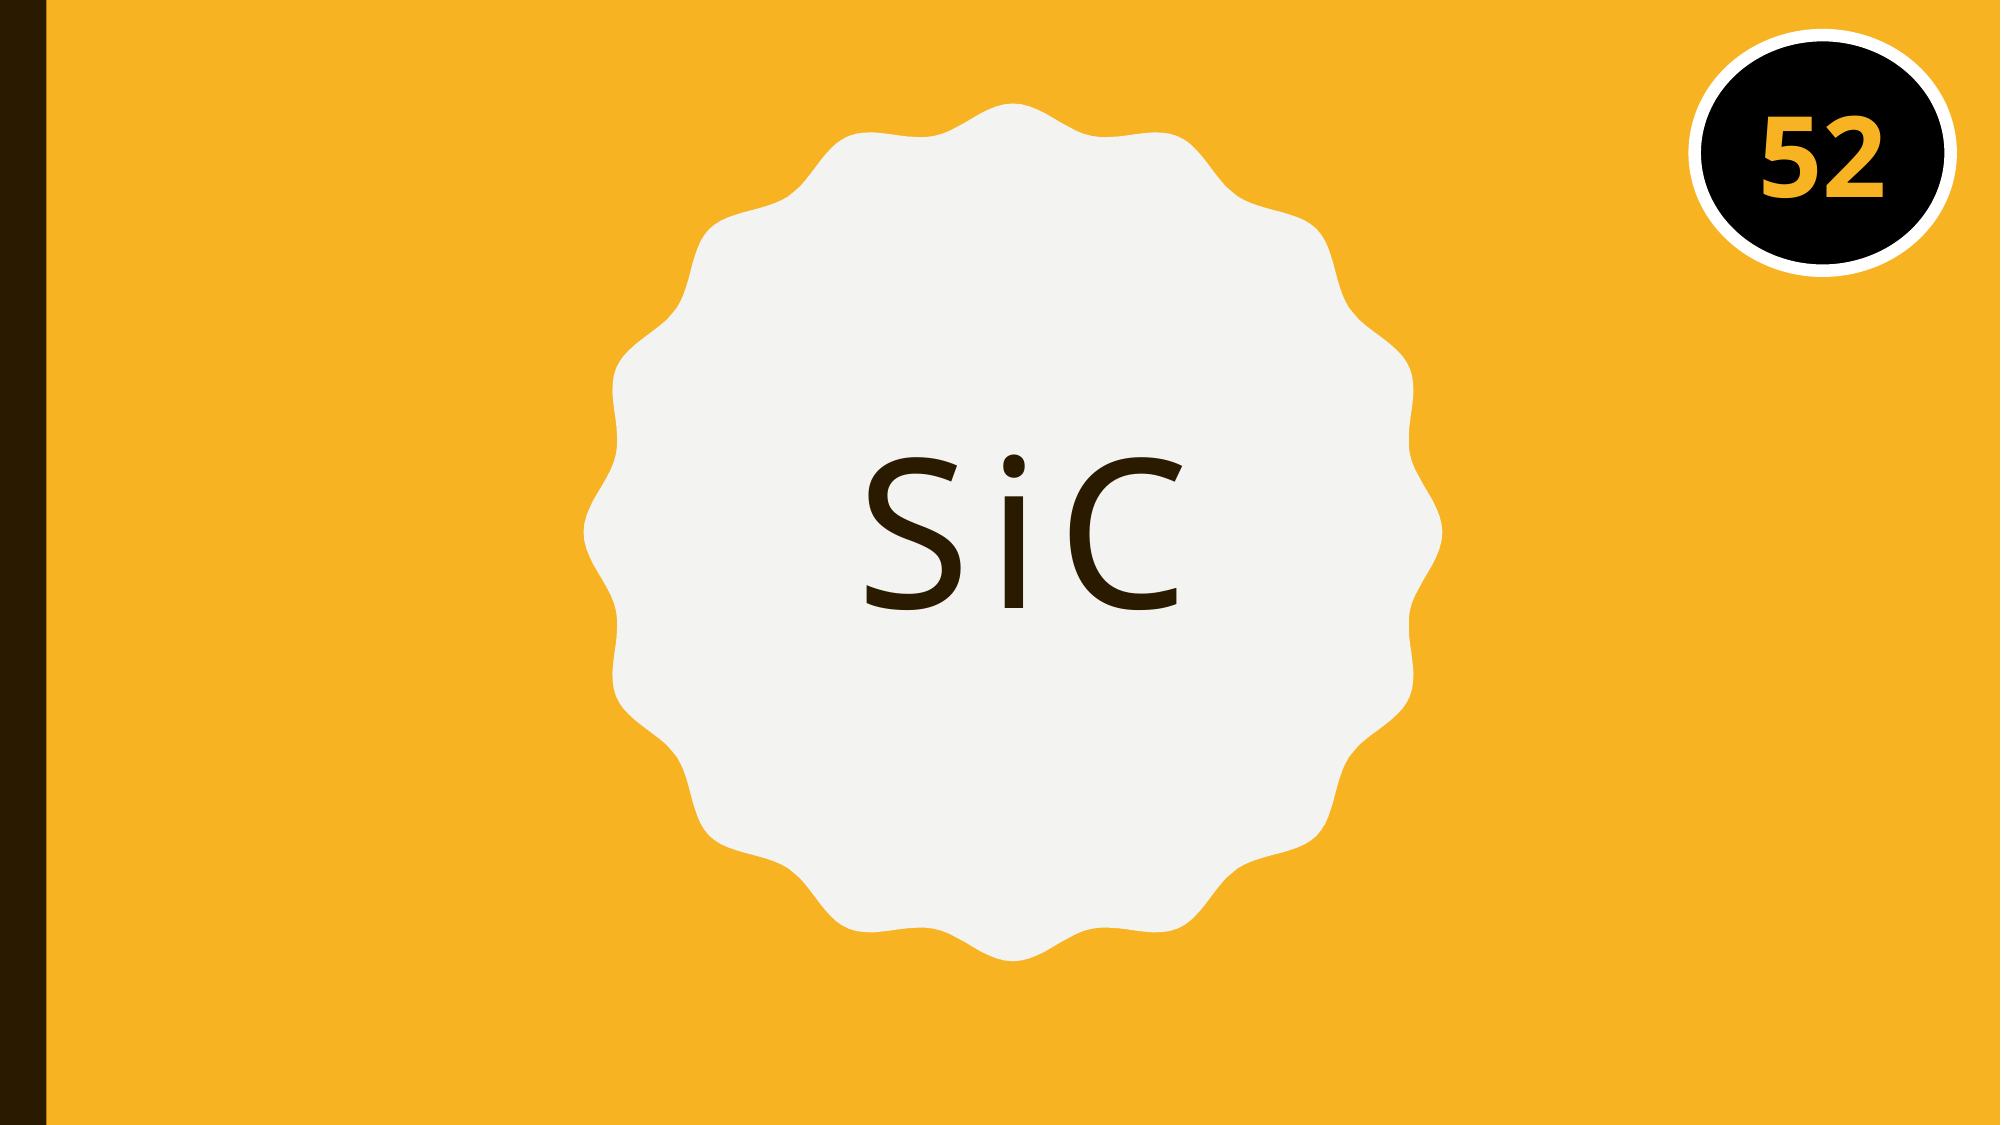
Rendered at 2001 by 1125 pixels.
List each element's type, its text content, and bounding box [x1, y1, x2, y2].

title SiC [176, 180, 1870, 902]
text_box 52 [1693, 34, 1952, 272]
